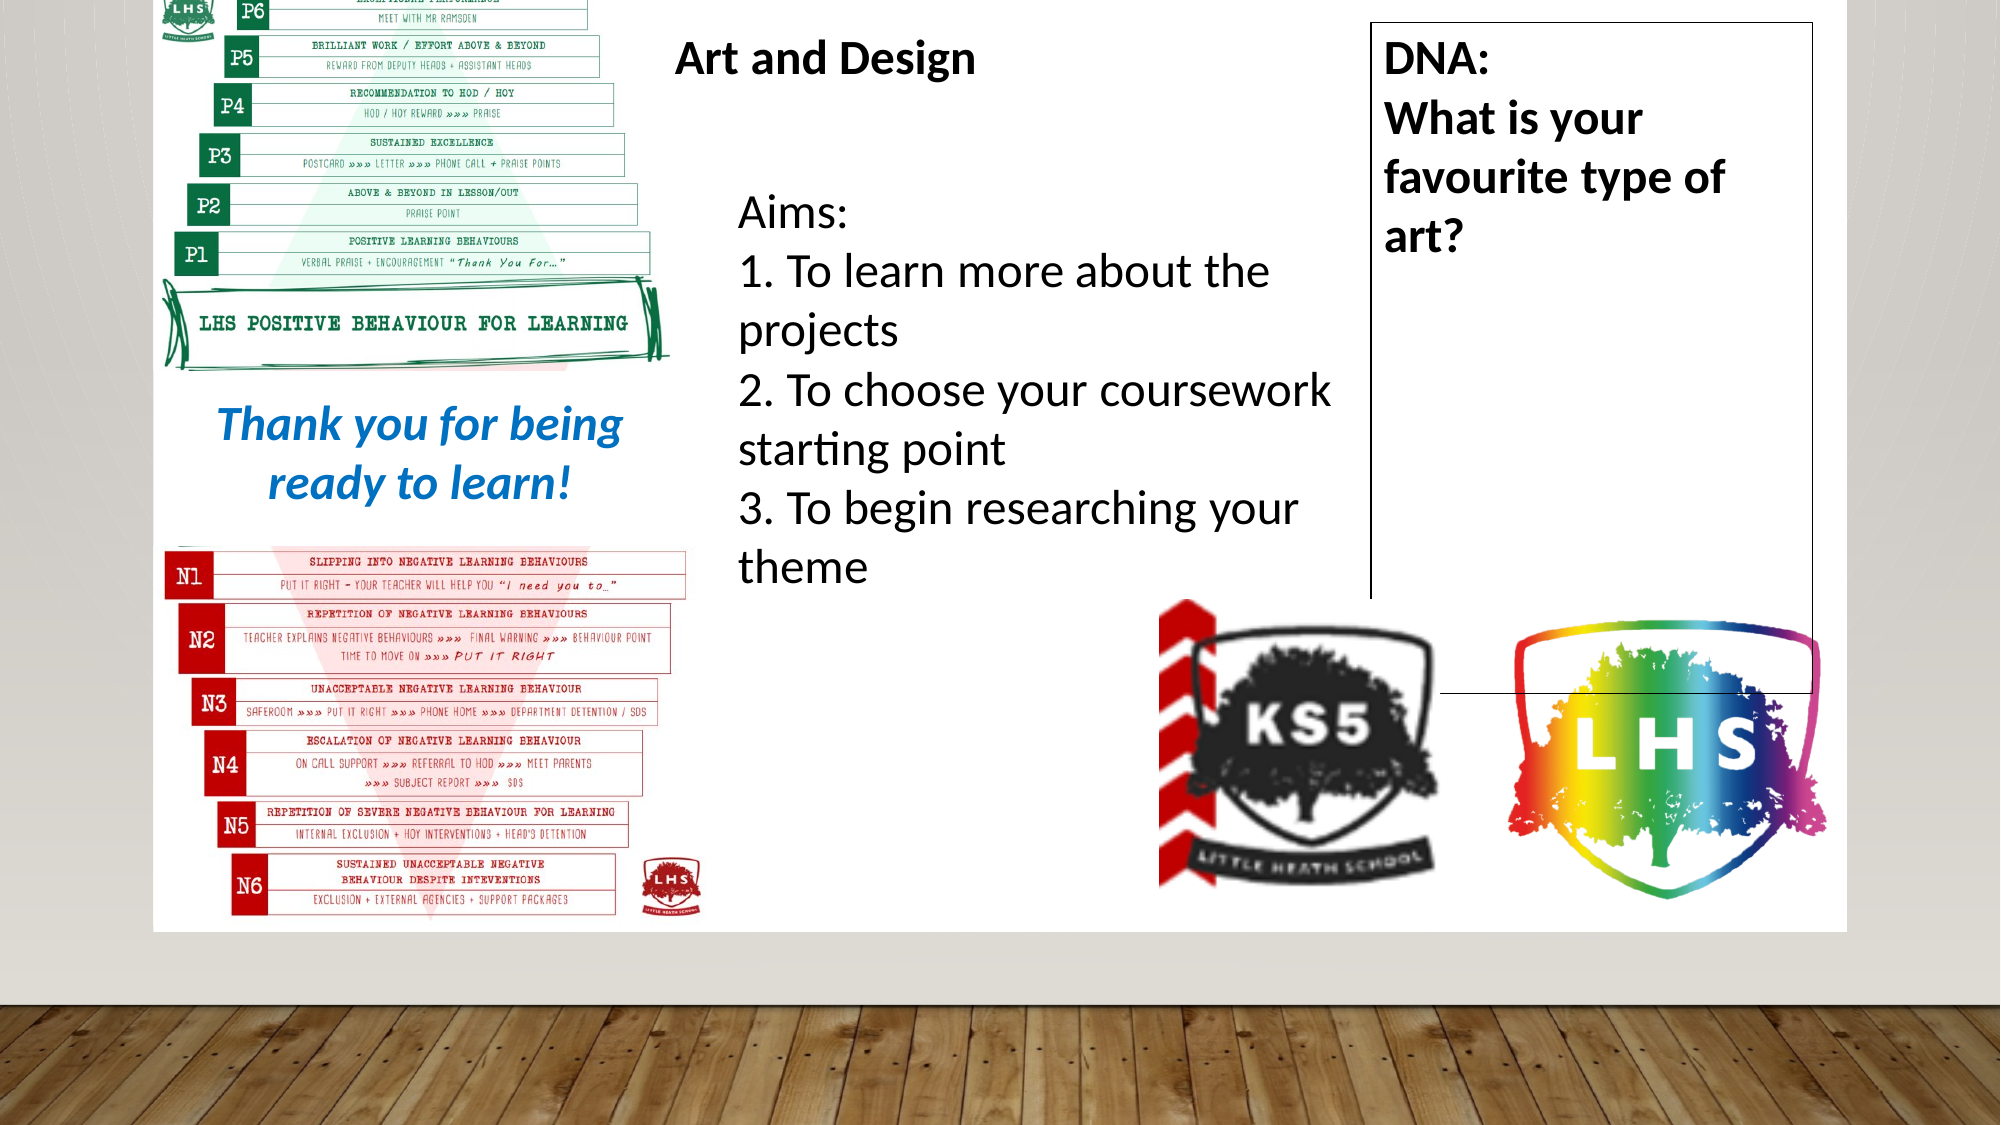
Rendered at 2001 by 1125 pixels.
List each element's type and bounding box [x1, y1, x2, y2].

picture [0, 1005, 2000, 1125]
text_box [152, 0, 1848, 933]
